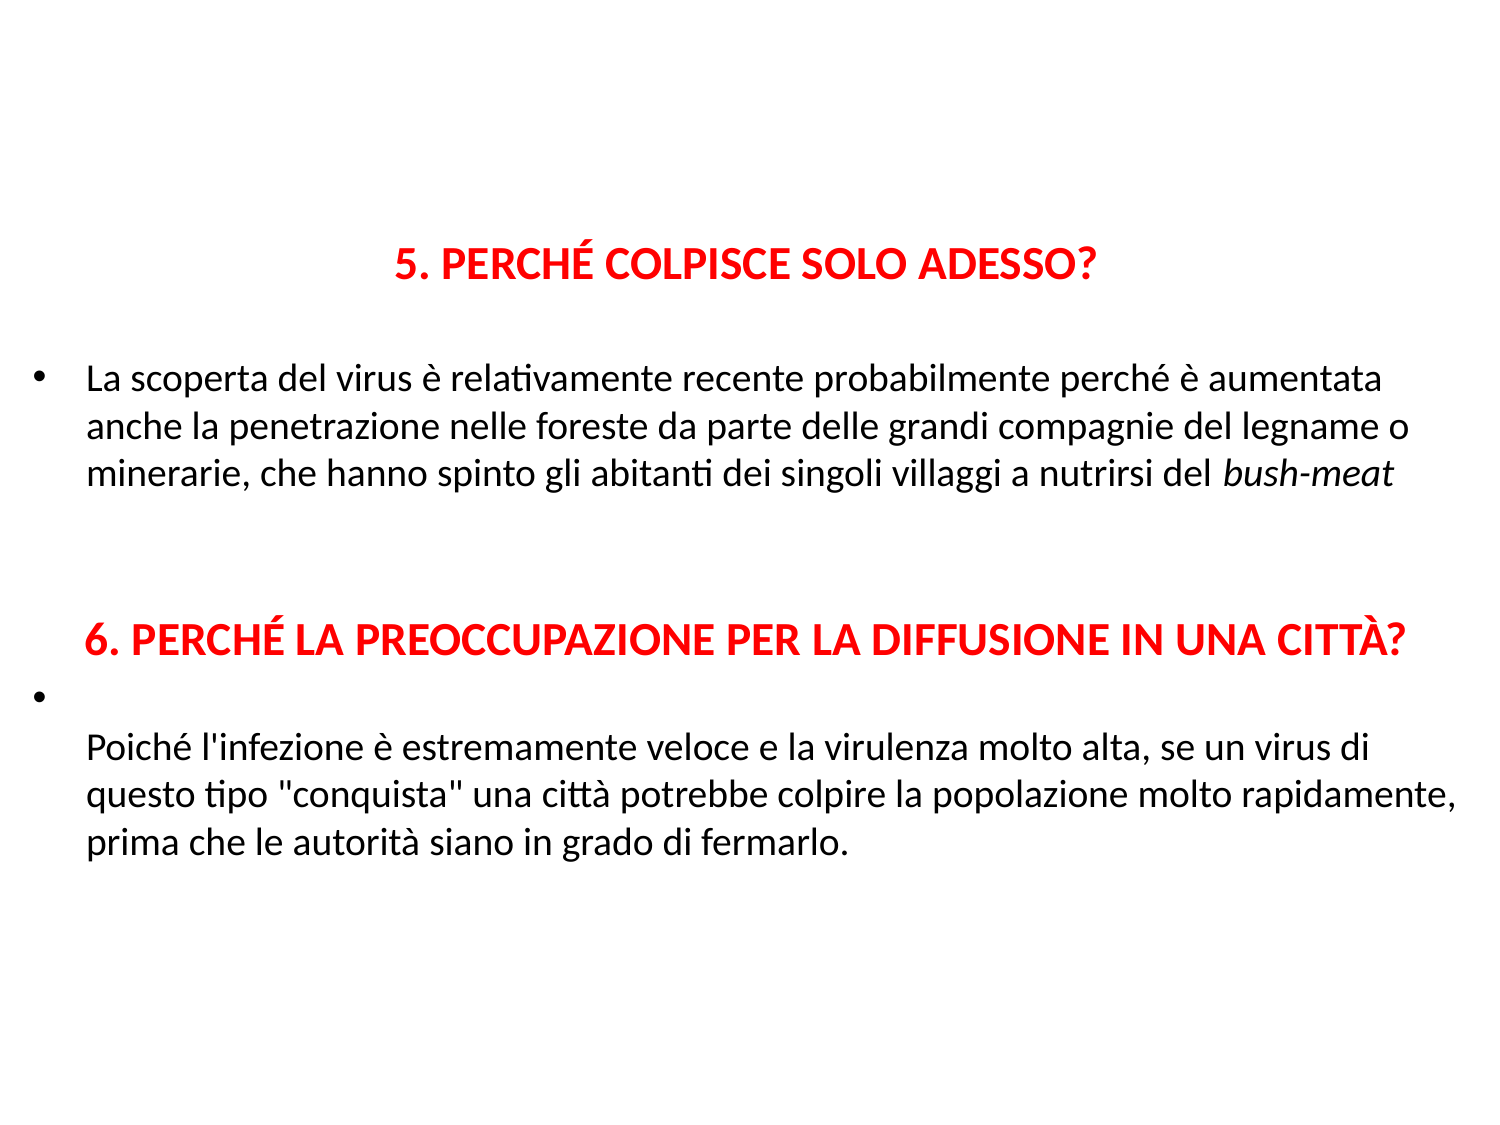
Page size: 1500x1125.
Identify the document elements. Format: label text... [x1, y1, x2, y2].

list 5. Perché colpisce solo adesso? La scoperta del virus è relativamente recente probabilmente perché è aumentata anche la penetrazione nelle foreste da parte delle grandi compagnie del legname o minerarie, che hanno spinto gli abitanti dei singoli villaggi a nutrirsi del bush-meat 6. Perché la preoccupazione per la diffusione in una città? Poiché l'infezione è estremamente veloce e la virulenza molto alta, se un virus di questo tipo "conquista" una città potrebbe colpire la popolazione molto rapidamente, prima che le autorità siano in grado di fermarlo. [17, 184, 1477, 927]
